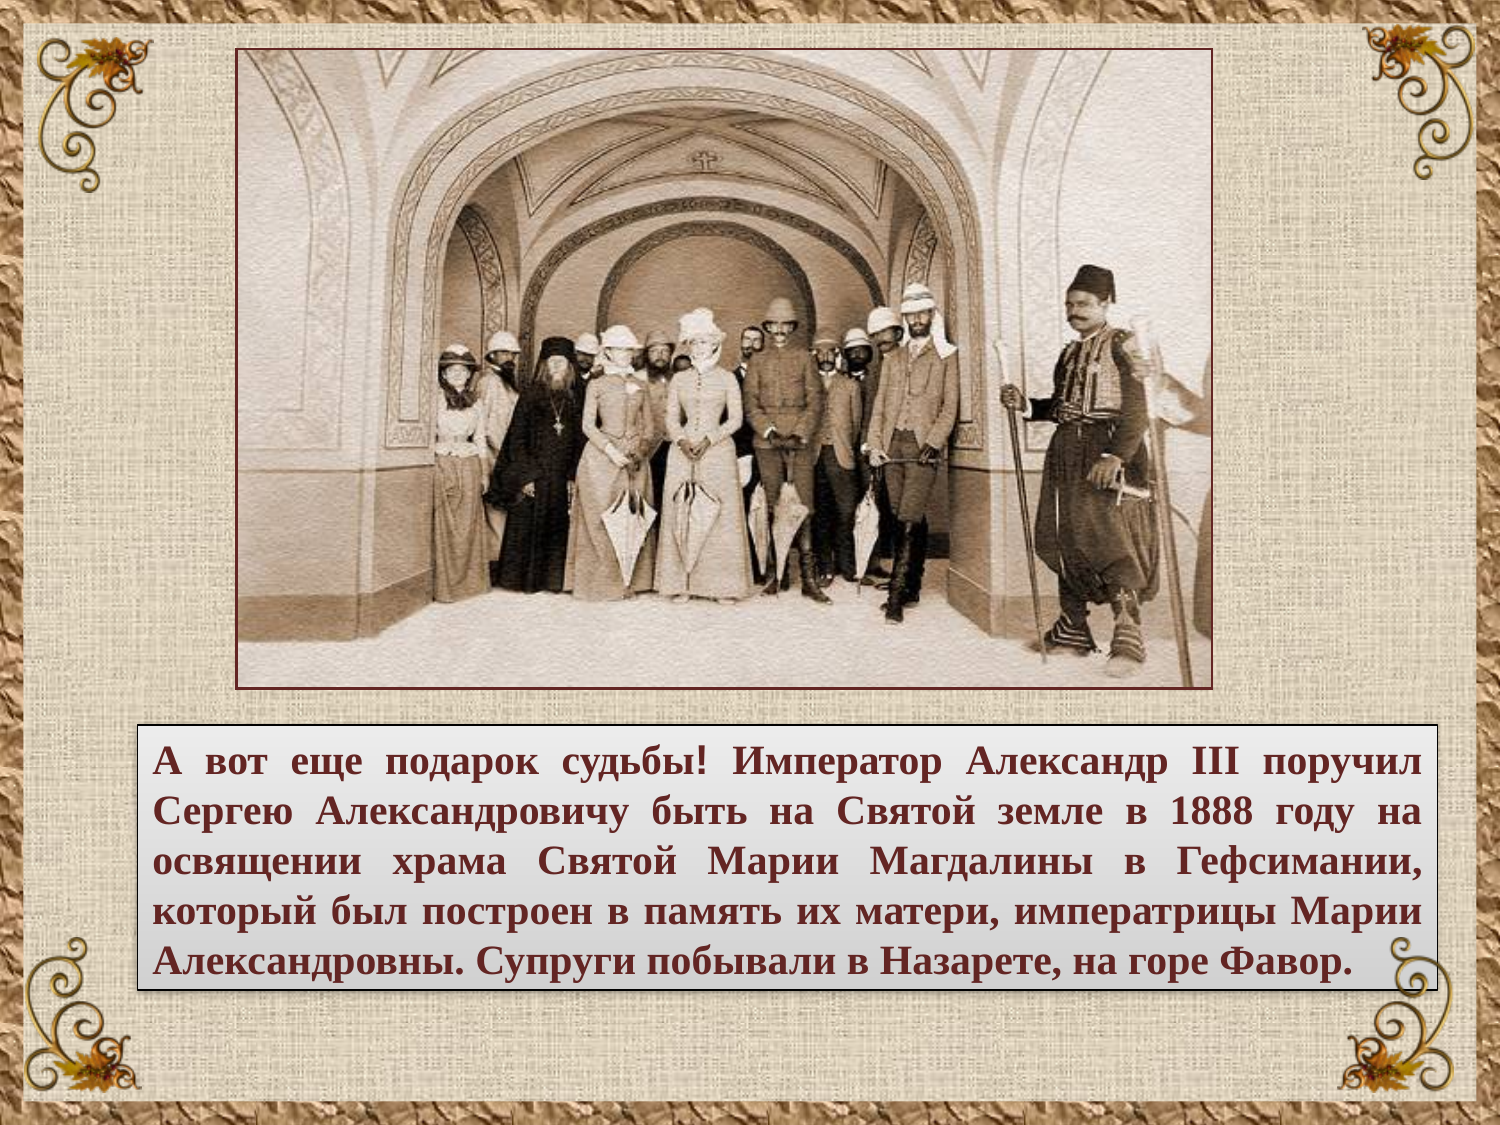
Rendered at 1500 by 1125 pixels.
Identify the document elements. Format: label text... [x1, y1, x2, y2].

text_box А вот еще подарок судьбы! Император Александр III поручил Сергею Александровичу быть на Святой земле в 1888 году на освящении храма Святой Марии Магдалины в Гефсимании, который был построен в память их матери, императрицы Марии Александровны. Супруги побывали в Назарете, на горе Фавор. [137, 724, 1438, 991]
text_box [0, 0, 1500, 1125]
picture [24, 24, 1476, 1099]
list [237, 49, 1212, 688]
